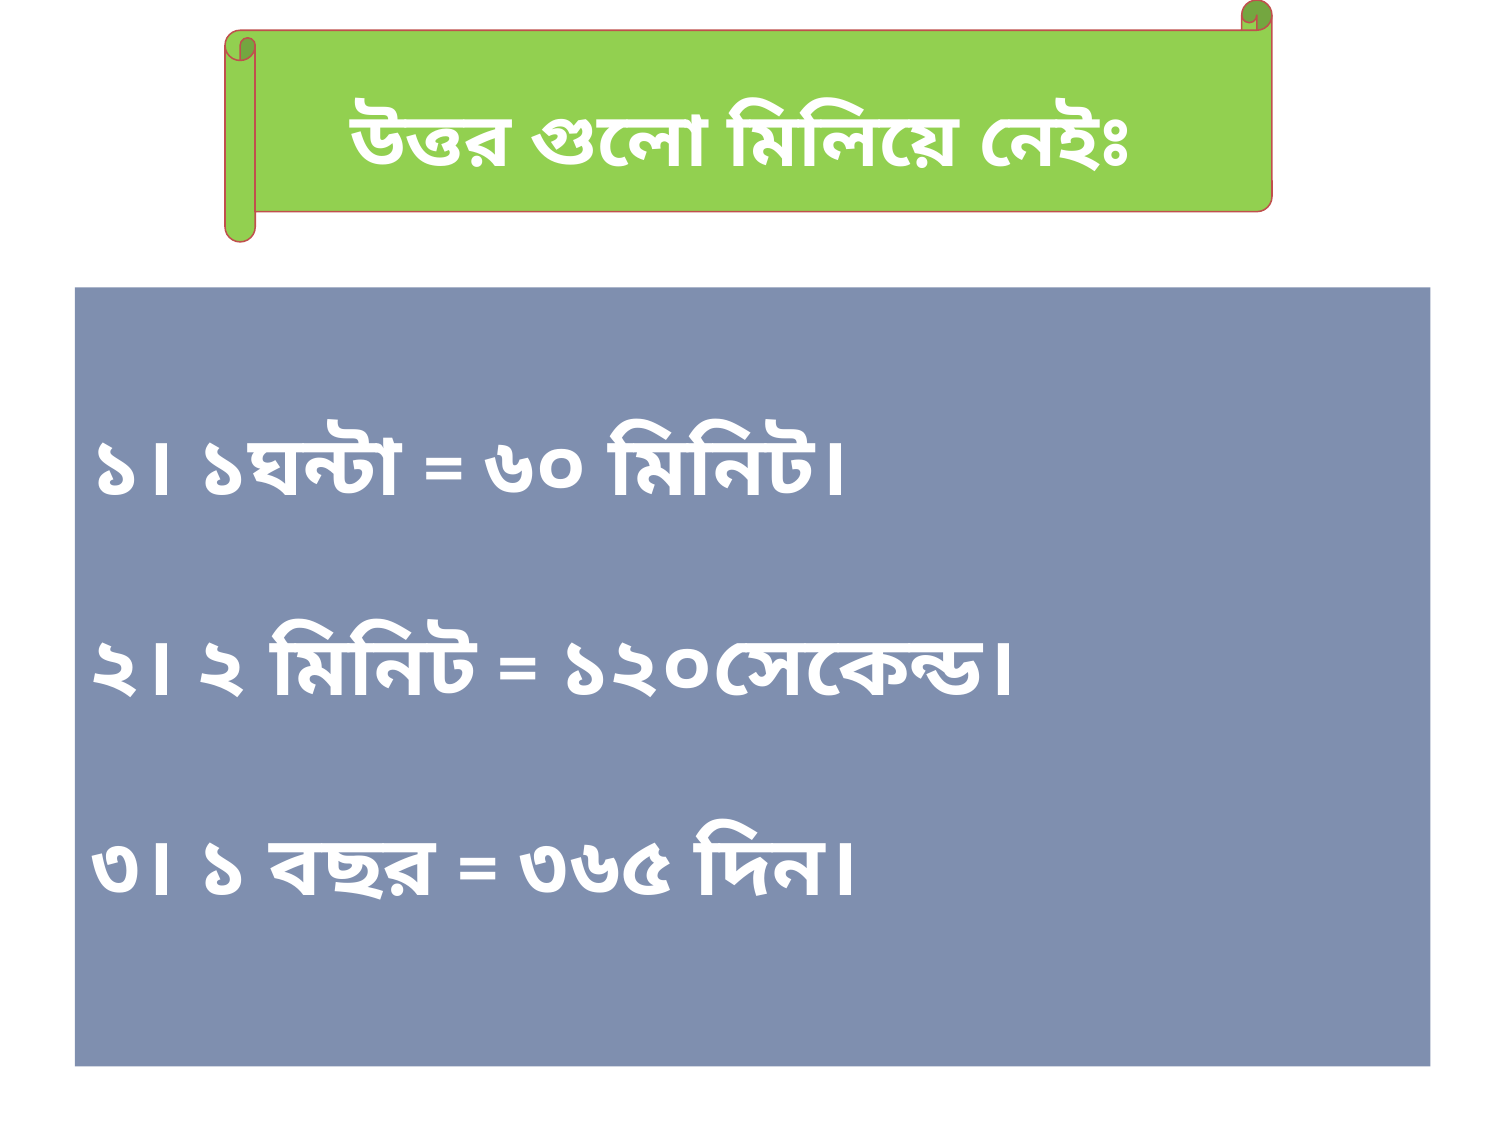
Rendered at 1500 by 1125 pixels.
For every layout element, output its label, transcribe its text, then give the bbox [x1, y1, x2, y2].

text_box উত্তর গুলো মিলিয়ে নেইঃ [225, 0, 1272, 242]
text_box ১। ১ঘন্টা = ৬০ মিনিট। ২। ২ মিনিট = ১২০সেকেন্ড। ৩। ১ বছর = ৩৬৫ দিন। [74, 287, 1431, 1067]
